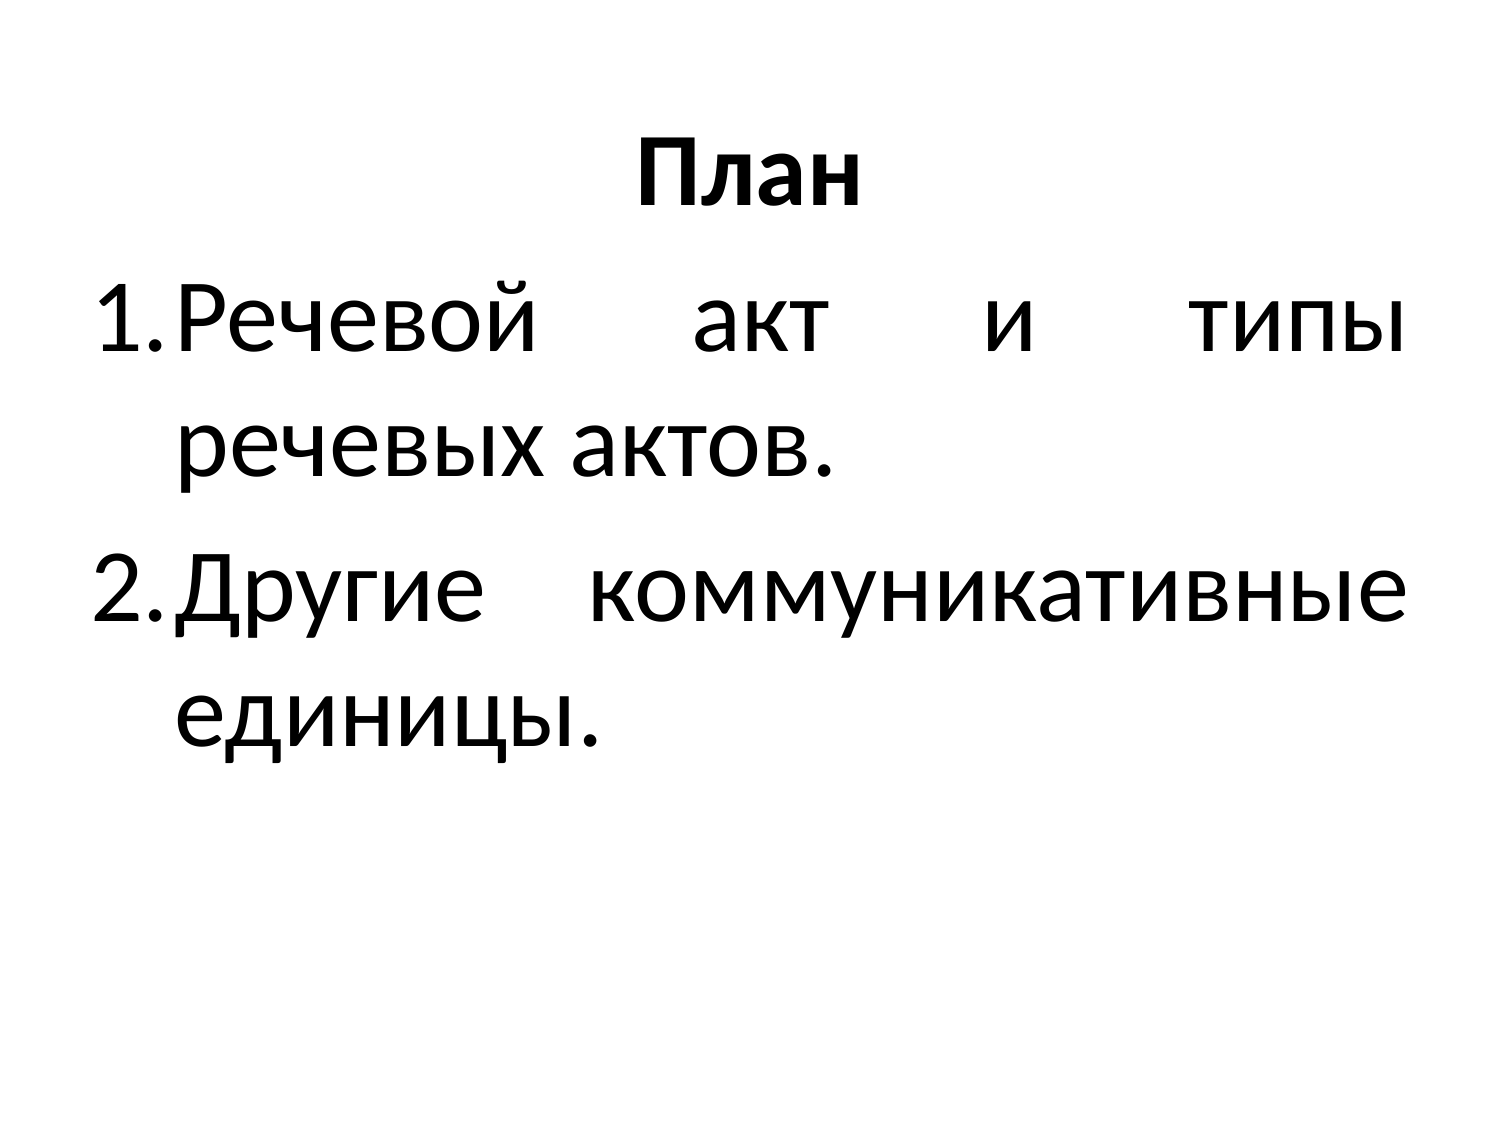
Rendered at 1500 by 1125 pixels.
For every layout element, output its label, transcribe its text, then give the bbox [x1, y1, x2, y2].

list План Речевой акт и типы речевых актов. Другие коммуникативные единицы. [75, 93, 1425, 1005]
